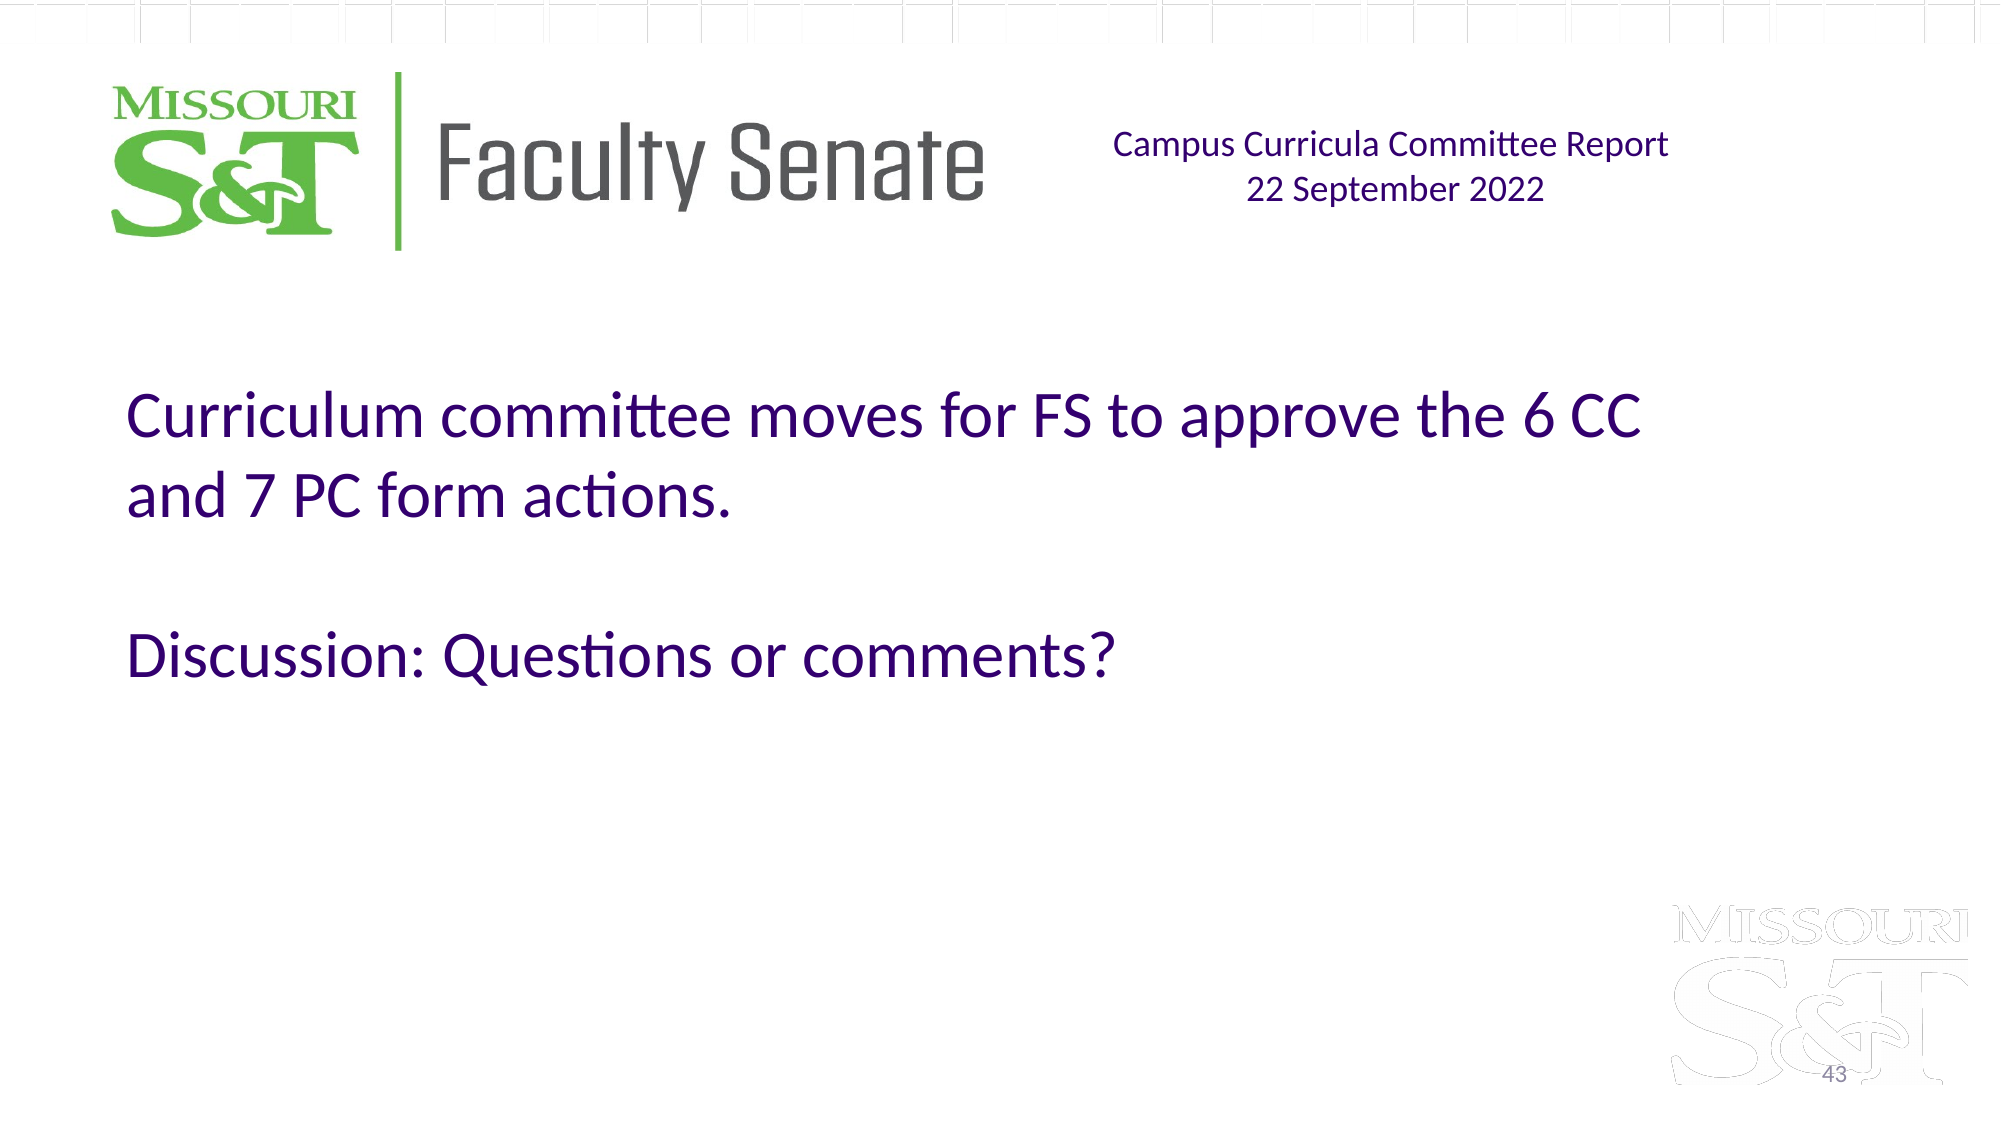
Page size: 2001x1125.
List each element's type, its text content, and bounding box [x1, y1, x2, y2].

picture [0, 0, 2001, 44]
picture [111, 72, 983, 251]
slide_number 43 [1412, 1042, 1863, 1103]
text_box Curriculum committee moves for FS to approve the 6 CC and 7 PC form actions. Discussion: Questions or comments? [111, 363, 1702, 749]
text_box Campus Curricula Committee Report 22 September 2022 [1089, 111, 1702, 217]
picture [1671, 905, 1968, 1085]
